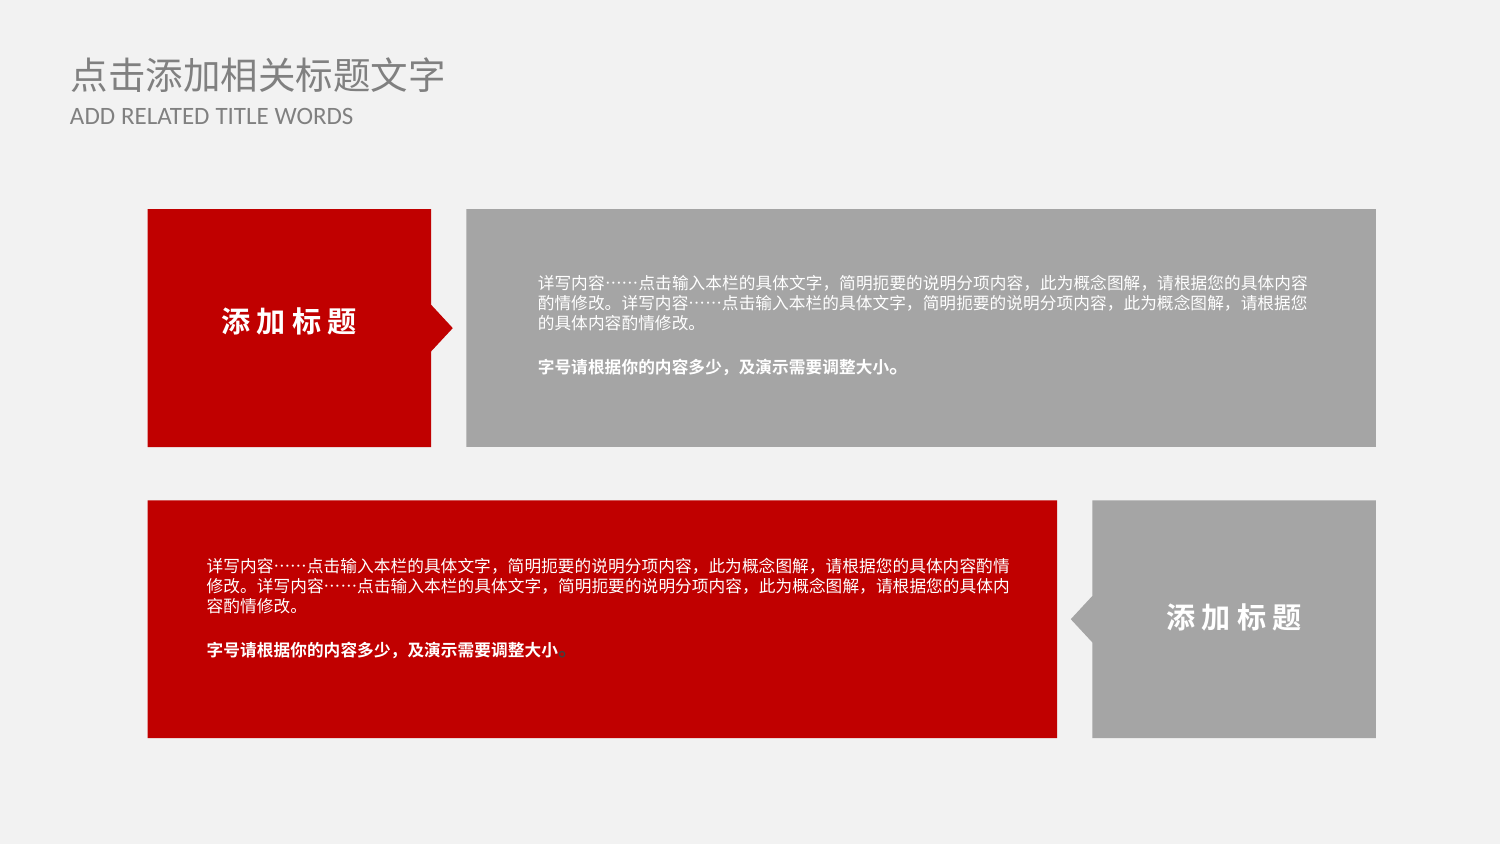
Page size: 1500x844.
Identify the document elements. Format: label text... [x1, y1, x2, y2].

text_box [1069, 498, 1379, 741]
text_box [145, 207, 455, 450]
text_box [145, 498, 1059, 740]
text_box 详写内容……点击输入本栏的具体文字，简明扼要的说明分项内容，此为概念图解，请根据您的具体内容酌情修改。详写内容……点击输入本栏的具体文字，简明扼要的说明分项内容，此为概念图解，请根据您的具体内容酌情修改。 字号请根据你的内容多少，及演示需要调整大小。 [206, 556, 1022, 662]
text_box [464, 207, 1378, 449]
text_box 添加标题 [1162, 599, 1307, 635]
text_box 详写内容……点击输入本栏的具体文字，简明扼要的说明分项内容，此为概念图解，请根据您的具体内容酌情修改。详写内容……点击输入本栏的具体文字，简明扼要的说明分项内容，此为概念图解，请根据您的具体内容酌情修改。 字号请根据你的内容多少，及演示需要调整大小。 [537, 272, 1318, 378]
text_box 添加标题 [217, 303, 362, 339]
